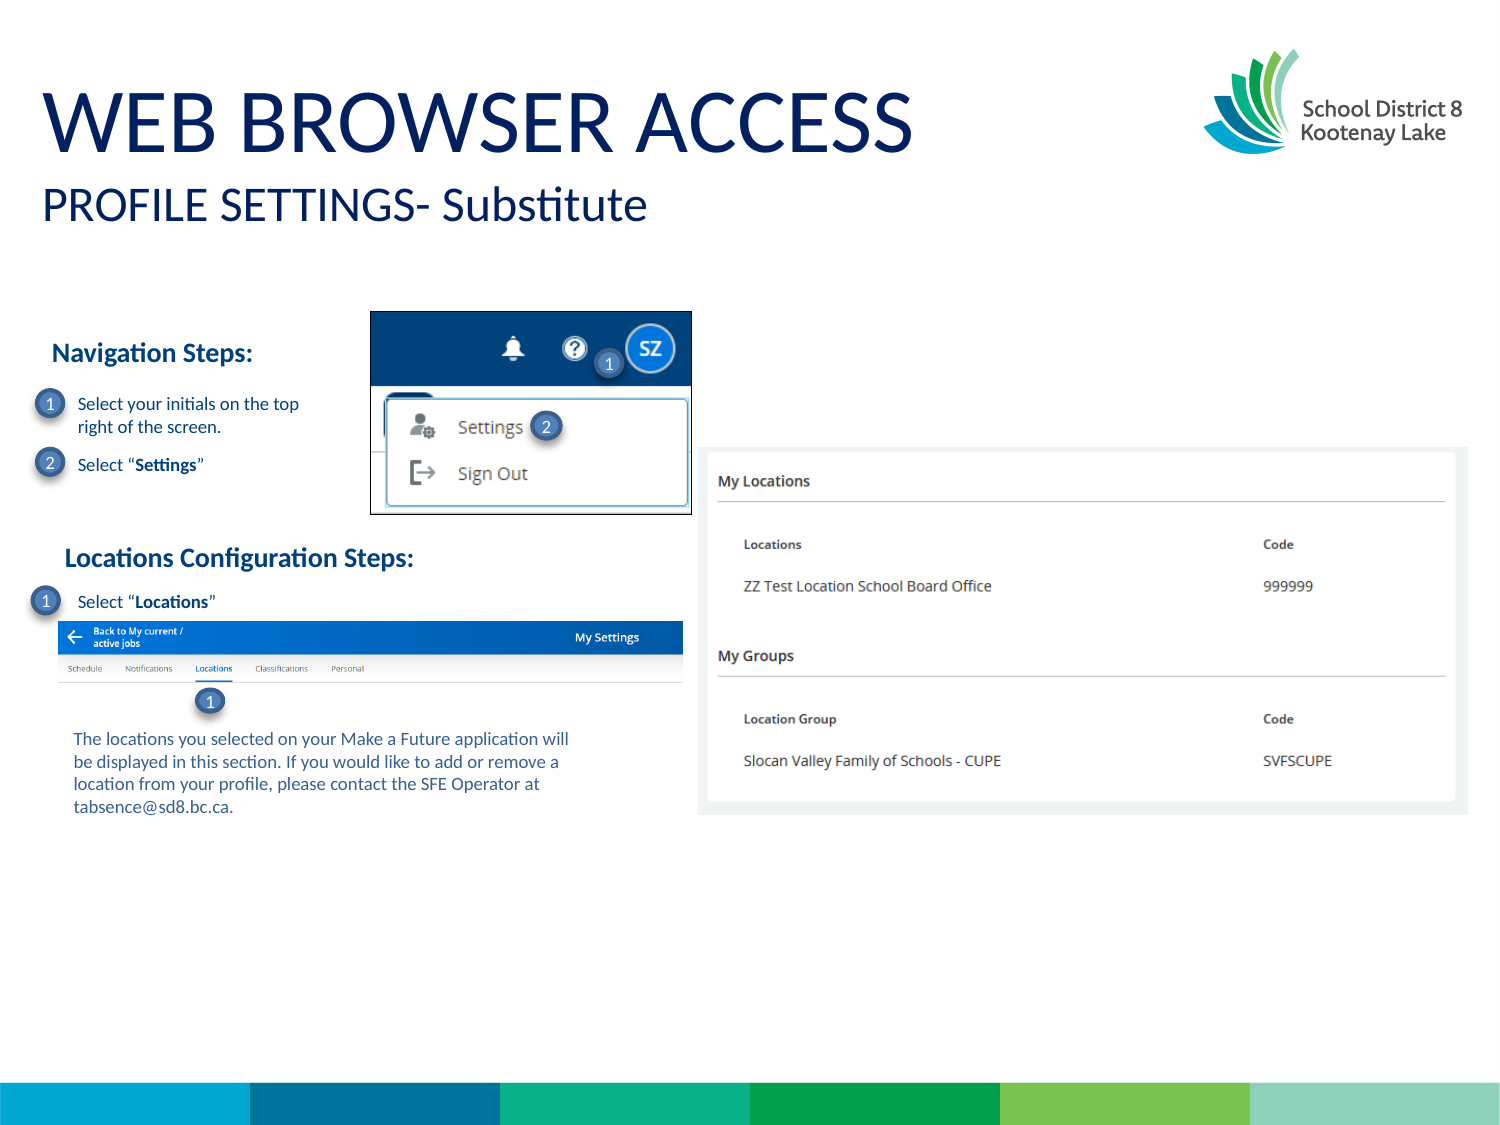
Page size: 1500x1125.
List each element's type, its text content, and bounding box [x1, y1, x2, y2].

text_box Select “Settings” [63, 445, 331, 483]
text_box Select “Locations” [63, 582, 331, 620]
text_box Select your initials on the top right of the screen. [63, 384, 331, 445]
text_box Locations Configuration Steps: [50, 532, 521, 581]
text_box 1 [30, 585, 61, 616]
text_box Navigation Steps: [37, 327, 289, 376]
title WEB BROWSER ACCESS PROFILE SETTINGS- Substitute [27, 53, 1017, 217]
text_box 2 [34, 446, 63, 477]
text_box 1 [194, 693, 226, 714]
text_box The locations you selected on your Make a Future application will be displayed in this section. If you would like to add or remove a location from your profile, please contact the SFE Operator at tabsence@sd8.bc.ca. [58, 719, 585, 870]
text_box 1 [34, 388, 63, 419]
picture [0, 0, 1500, 1125]
